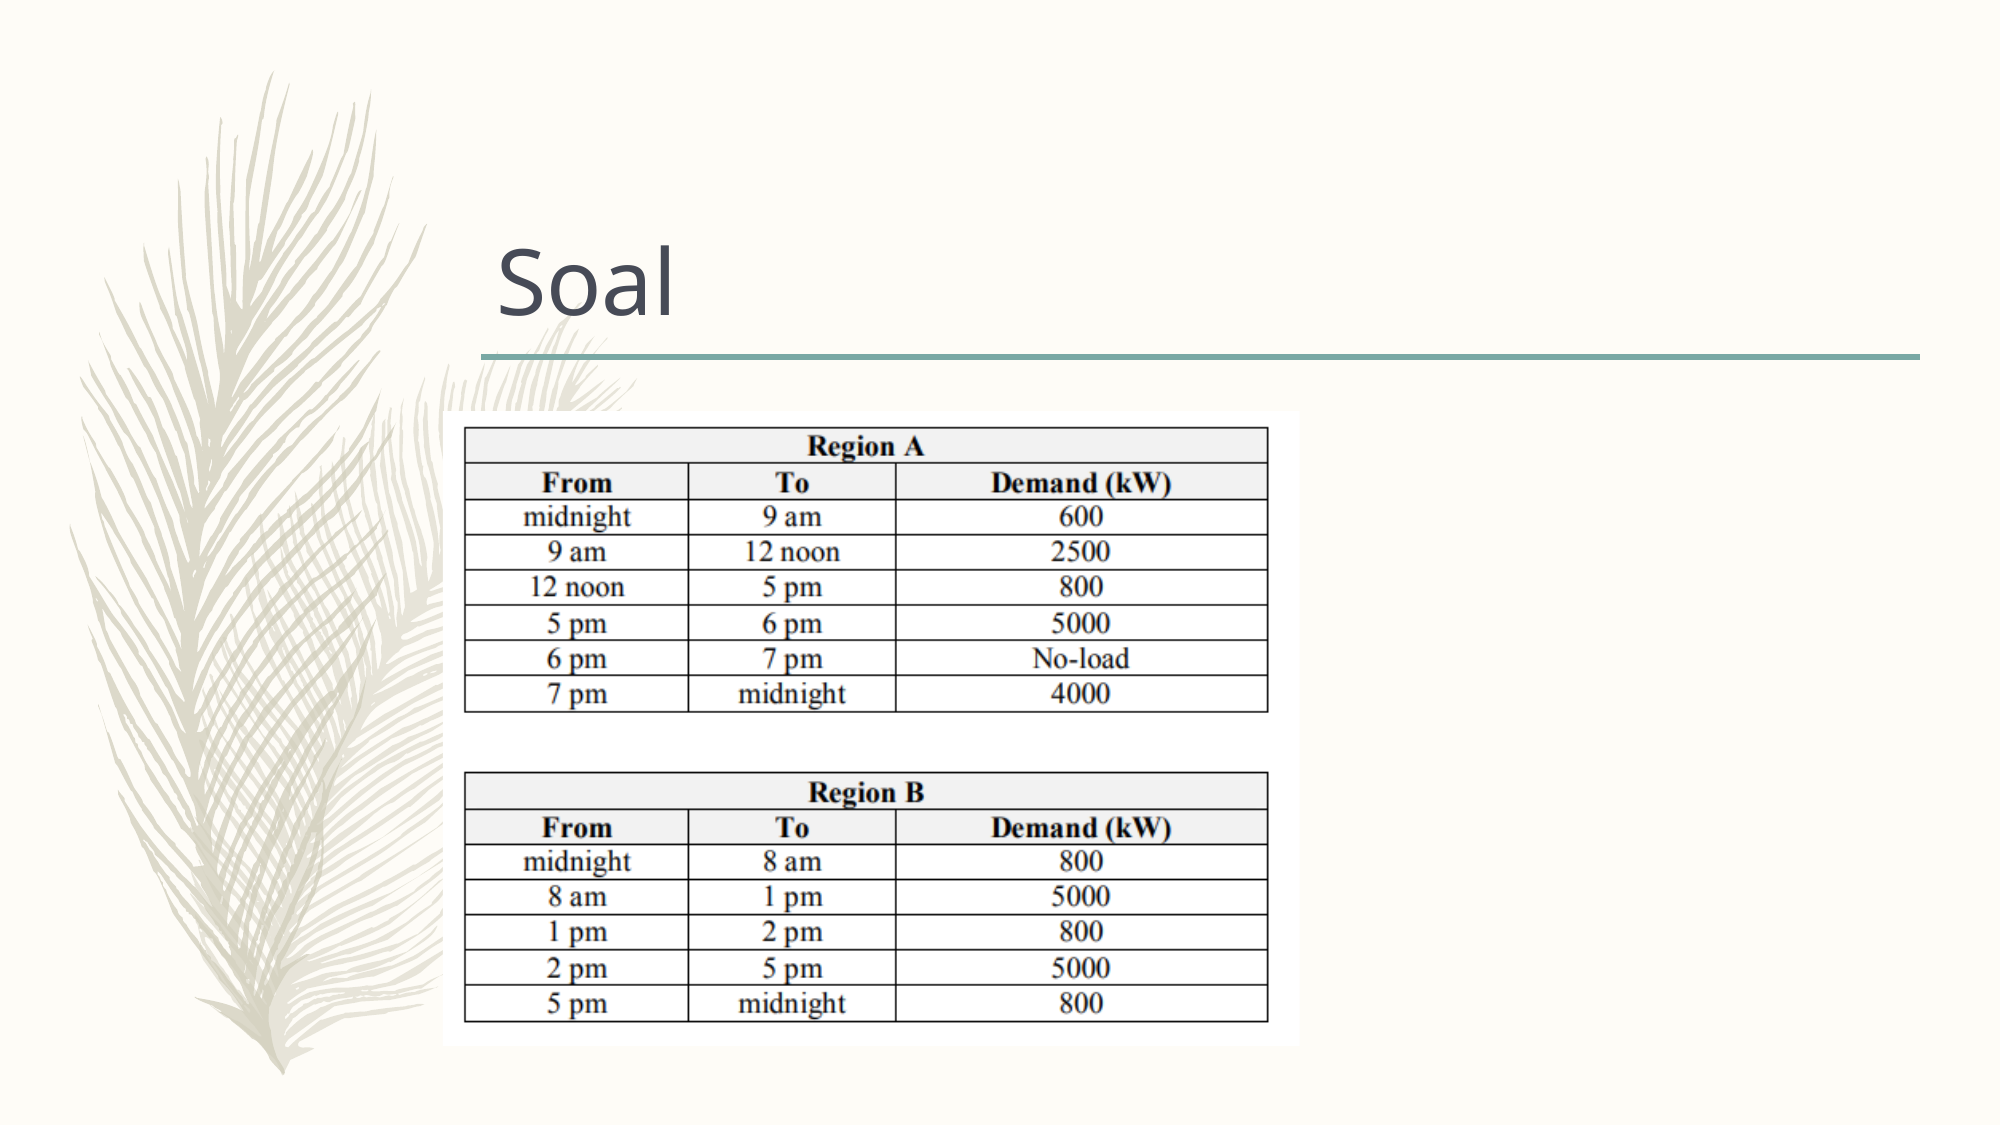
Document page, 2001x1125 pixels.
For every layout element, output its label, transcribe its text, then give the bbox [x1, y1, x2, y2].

title Soal [481, 220, 1920, 477]
picture [442, 411, 1300, 1046]
